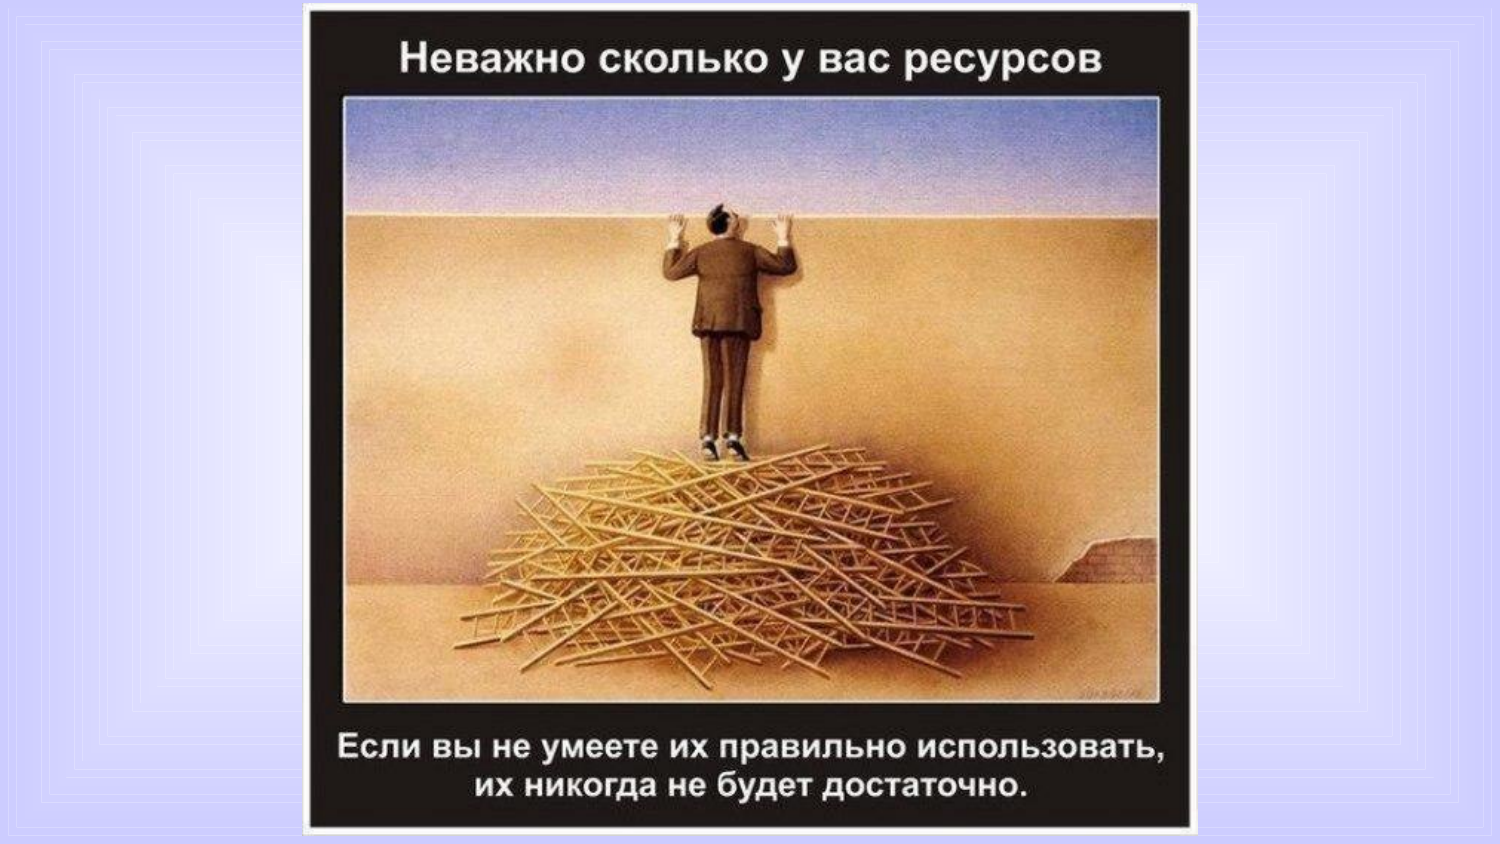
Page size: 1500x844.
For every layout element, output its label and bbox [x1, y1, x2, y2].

picture [302, 2, 1198, 836]
